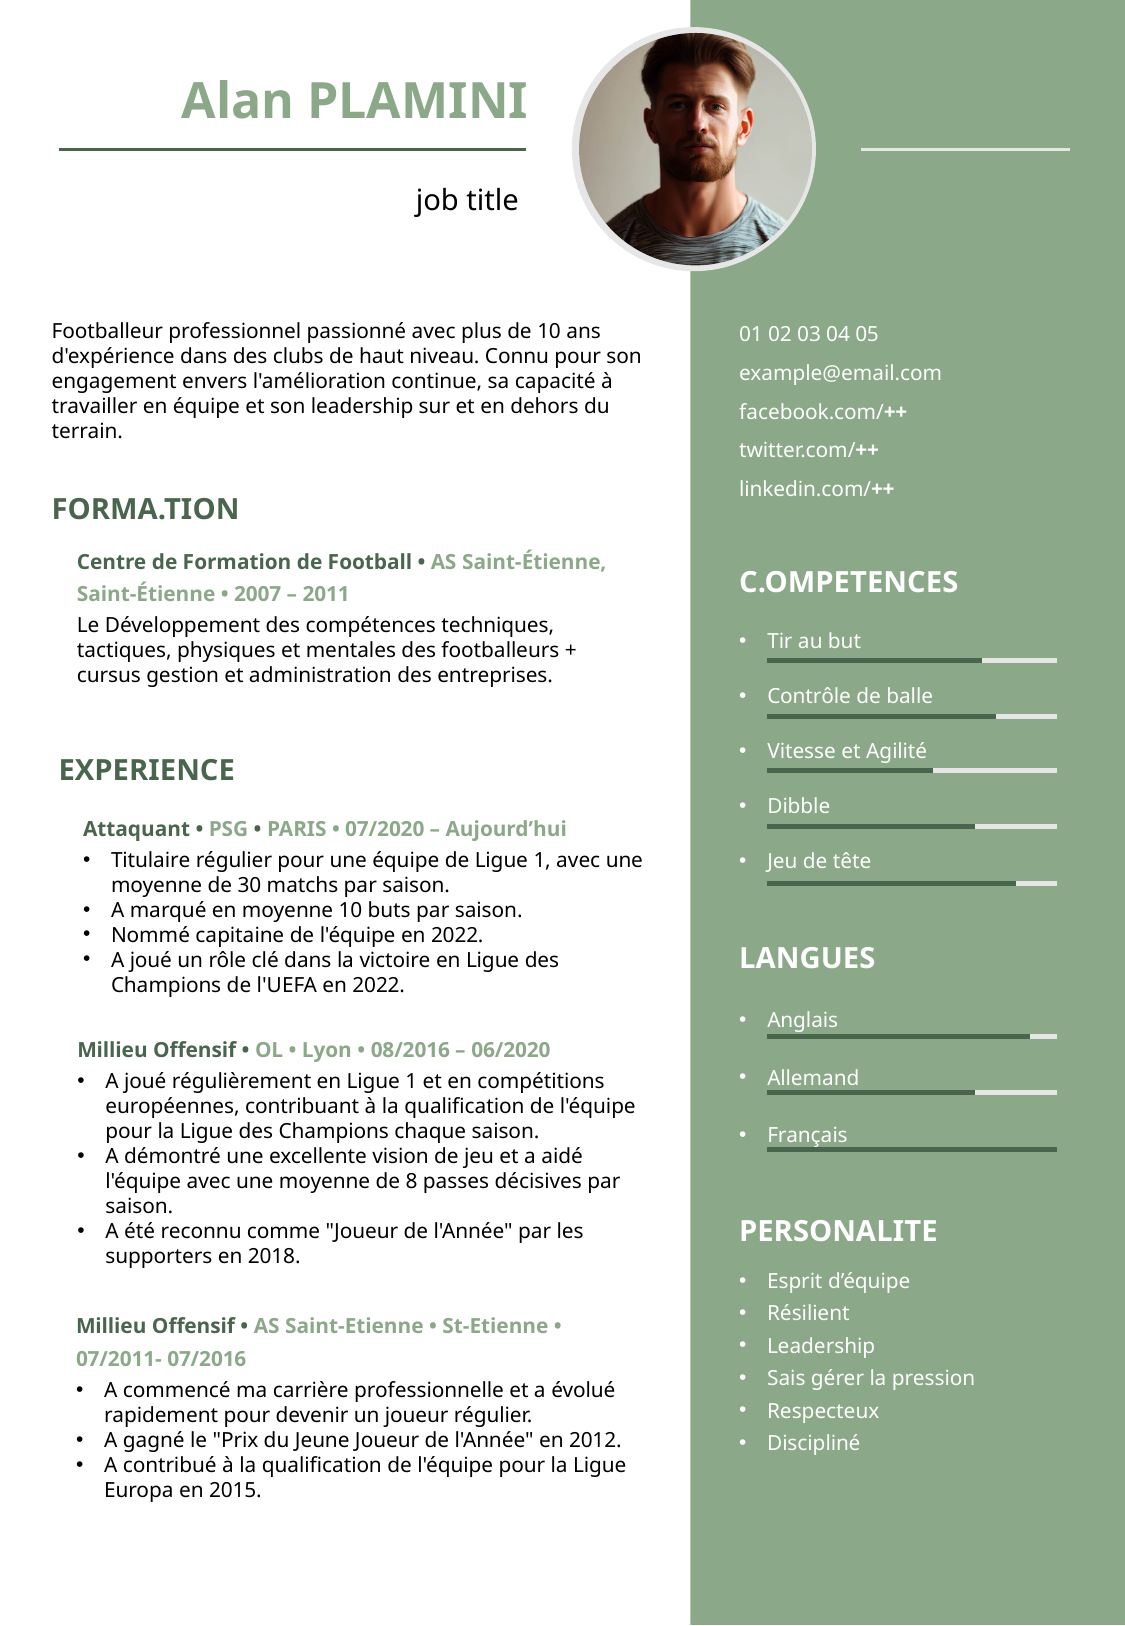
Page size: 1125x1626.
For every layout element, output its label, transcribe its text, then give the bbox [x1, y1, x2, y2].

text_box Alan PLAMINI [113, 61, 544, 137]
text_box 01 02 03 04 05 example@email.com facebook.com/++ twitter.com/++ linkedin.com/++ [724, 306, 1071, 509]
text_box [689, 0, 1125, 1625]
text_box [812, 114, 817, 184]
text_box [570, 105, 579, 194]
text_box Footballeur professionnel passionné avec plus de 10 ans d'expérience dans des clubs de haut niveau. Connu pour son engagement envers l'amélioration continue, sa capacité à travailler en équipe et son leadership sur et en dehors du terrain. [36, 310, 662, 451]
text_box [724, 548, 1082, 884]
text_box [43, 743, 664, 1512]
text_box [36, 482, 658, 697]
picture [579, 32, 813, 266]
text_box PERSONALITE Esprit d’équipe Résilient Leadership Sais gérer la pression Respecteux Discipliné [724, 1194, 1071, 1495]
text_box [656, 26, 732, 32]
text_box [724, 921, 1082, 1157]
text_box job title [104, 163, 534, 224]
text_box [655, 266, 733, 273]
